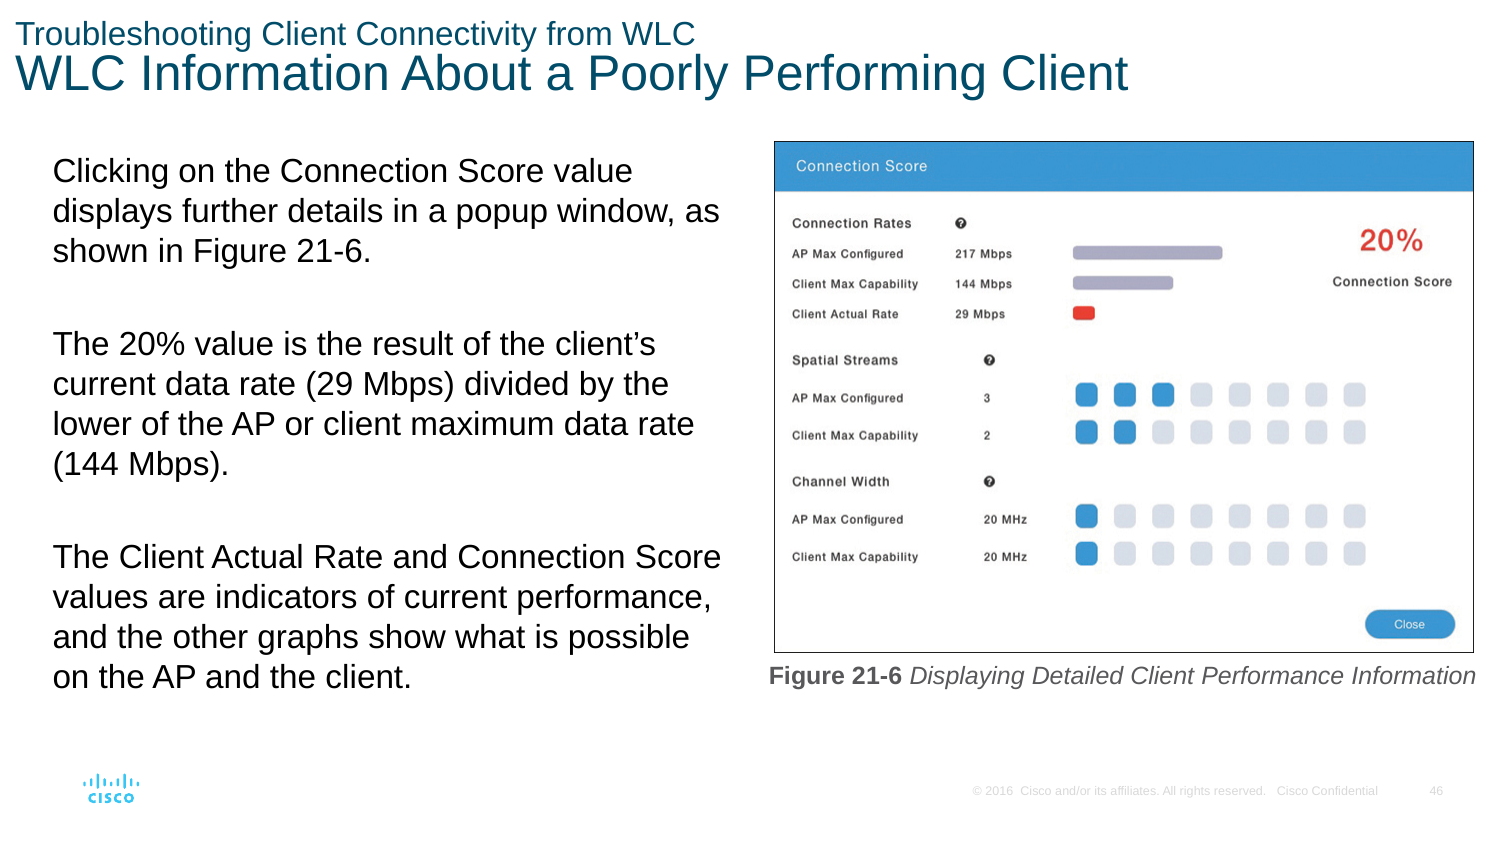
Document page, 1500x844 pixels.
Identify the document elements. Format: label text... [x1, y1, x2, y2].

picture [773, 141, 1475, 654]
title Troubleshooting Client Connectivity from WLC WLC Information About a Poorly Performing Client [0, 0, 1369, 121]
list Clicking on the Connection Score value displays further details in a popup window, as shown in Figure 21-6. The 20% value is the result of the client’s current data rate (29 Mbps) divided by the lower of the AP or client maximum data rate (144 Mbps). The Client Actual Rate and Connection Score values are indicators of current performance, and the other graphs show what is possible on the AP and the client. [37, 141, 748, 763]
text_box Figure 21-6 Displaying Detailed Client Performance Information [754, 651, 1493, 697]
